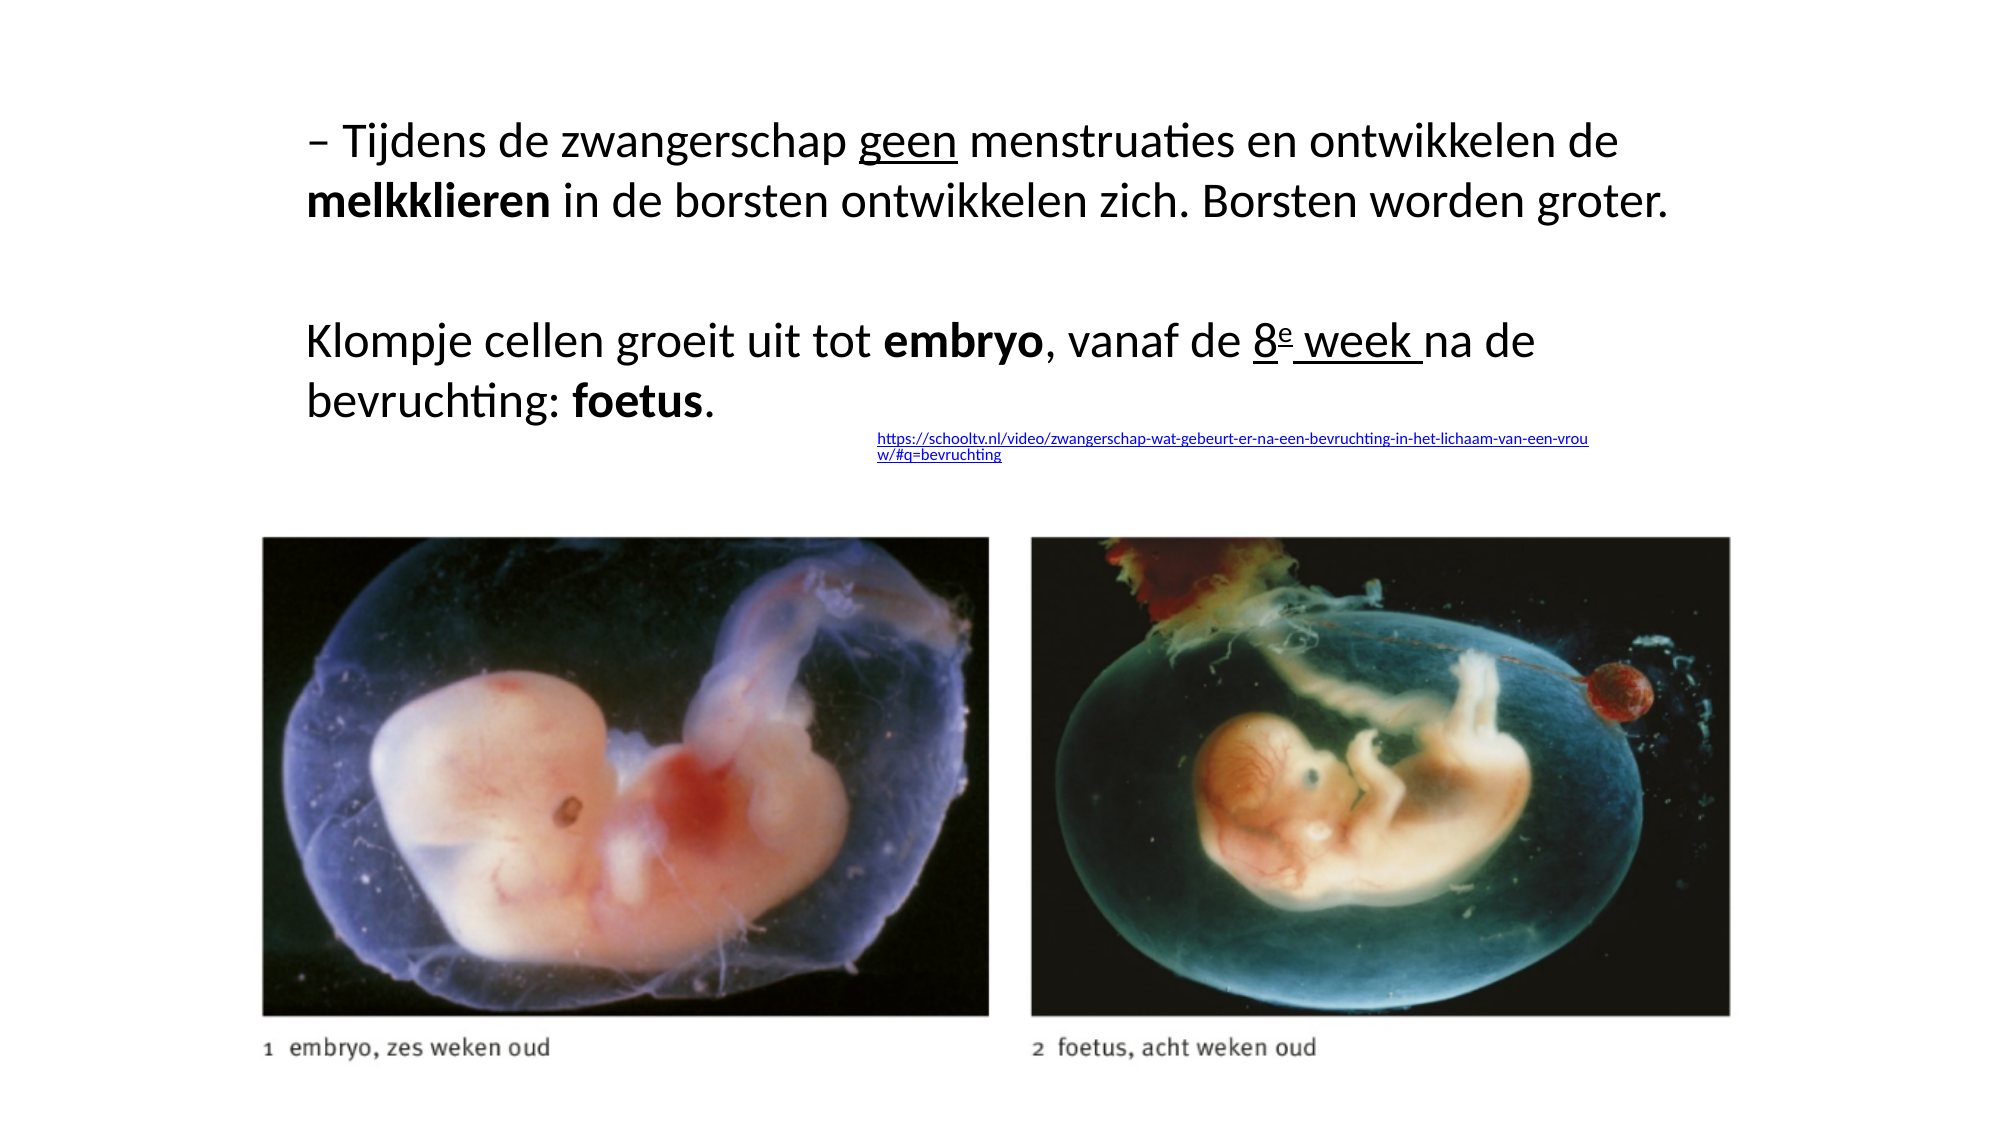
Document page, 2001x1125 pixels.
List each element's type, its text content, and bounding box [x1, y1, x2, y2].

picture [249, 524, 1751, 1073]
list – Tijdens de zwangerschap geen menstruaties en ontwikkelen de melkklieren in de borsten ontwikkelen zich. Borsten worden groter. Klompje cellen groeit uit tot embryo, vanaf de 8e week na de bevruchting: foetus. [291, 99, 1754, 475]
text_box https://schooltv.nl/video/zwangerschap-wat-gebeurt-er-na-een-bevruchting-in-het-lichaam-van-een-vrouw/#q=bevruchting [862, 420, 1613, 455]
